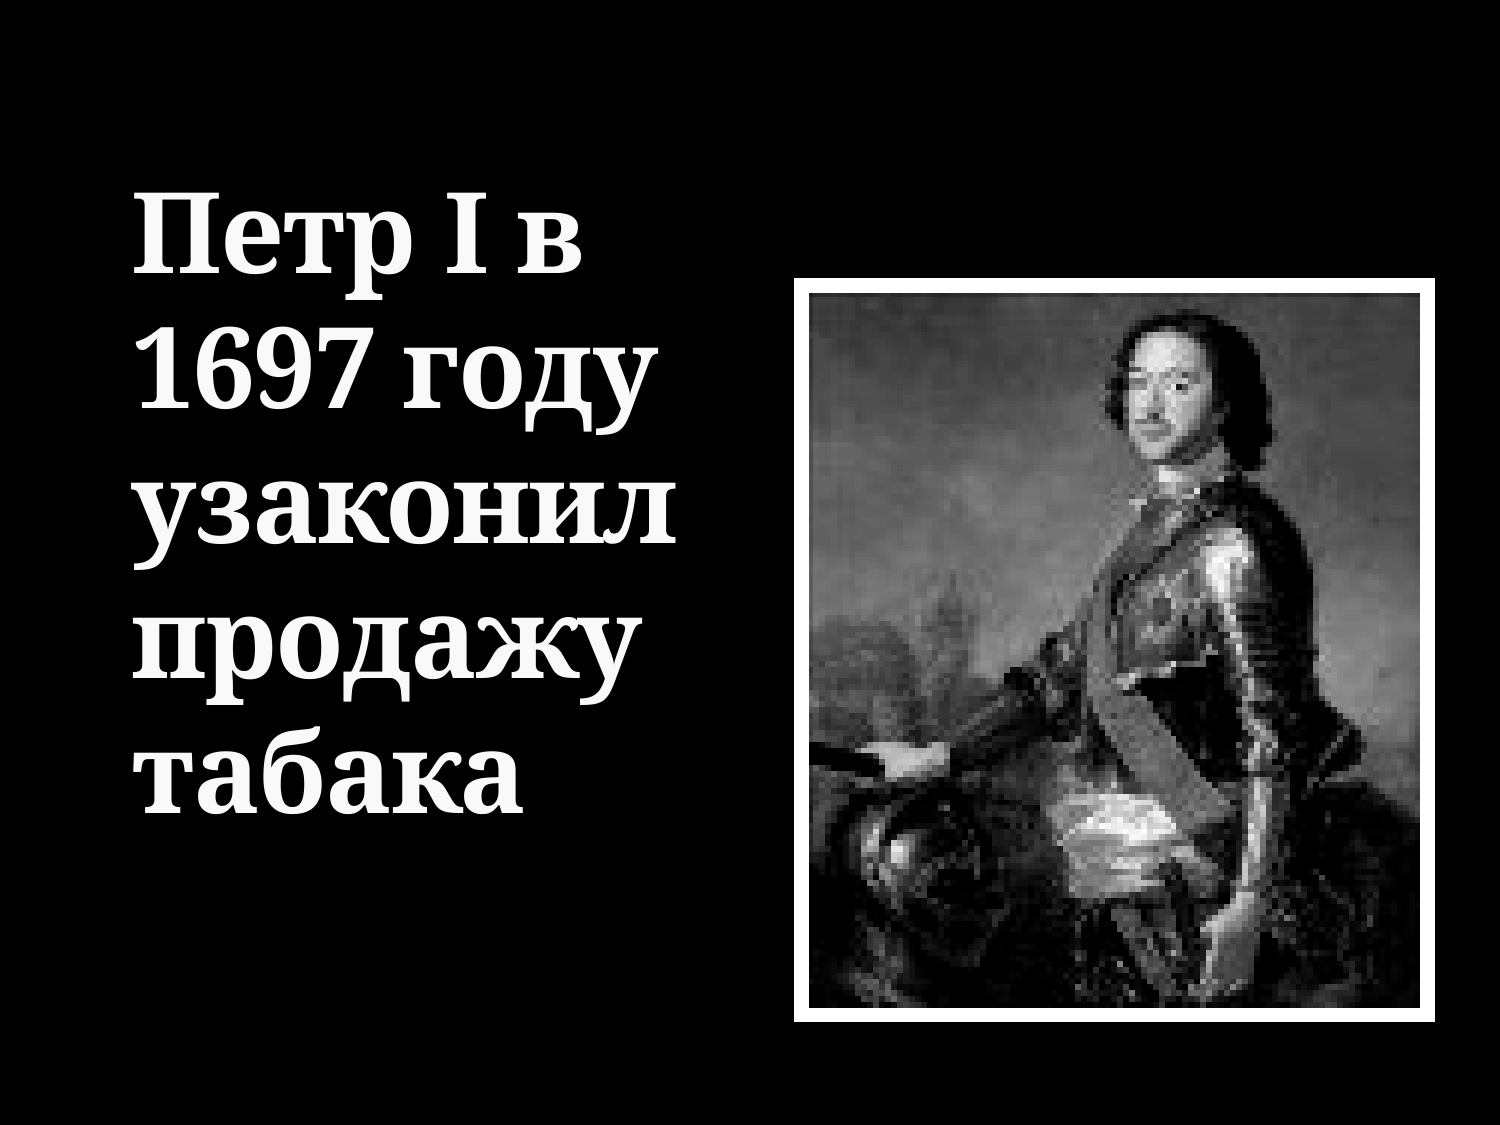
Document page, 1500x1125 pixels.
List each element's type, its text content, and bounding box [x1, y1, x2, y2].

title Петр I в 1697 году узаконил продажу табака [117, 24, 750, 844]
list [811, 295, 1420, 1007]
